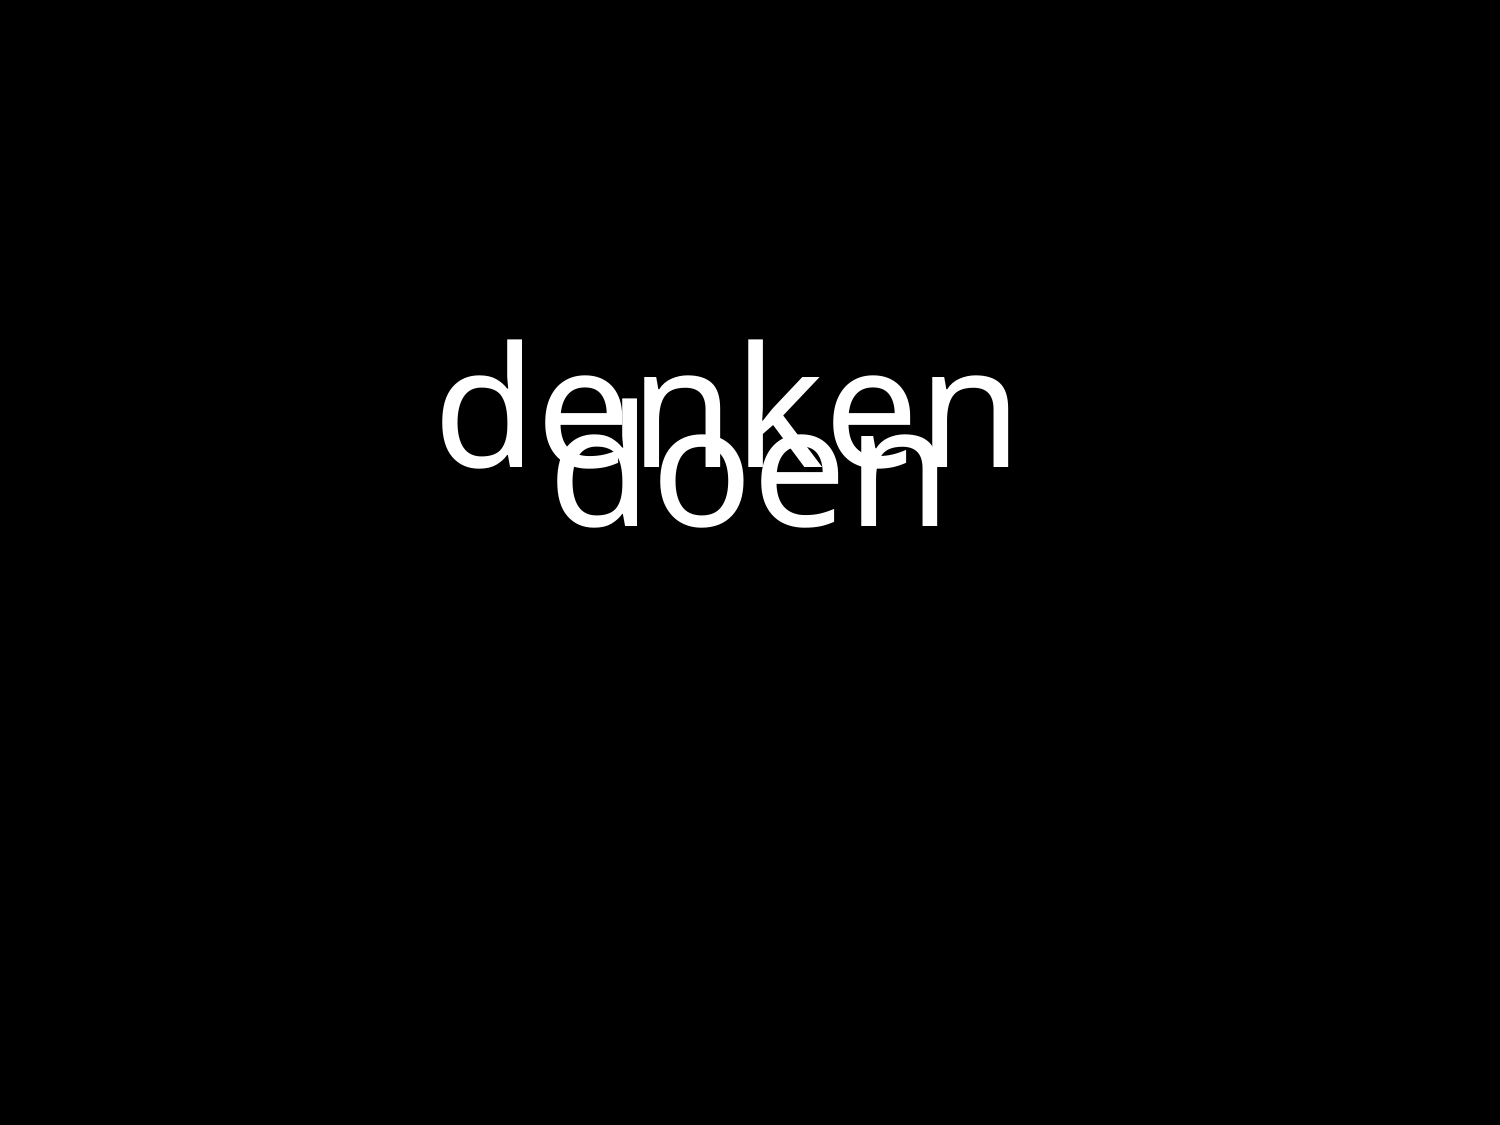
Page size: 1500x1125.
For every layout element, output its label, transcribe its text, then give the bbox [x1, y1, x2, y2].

list denken doen [75, 45, 1425, 1005]
